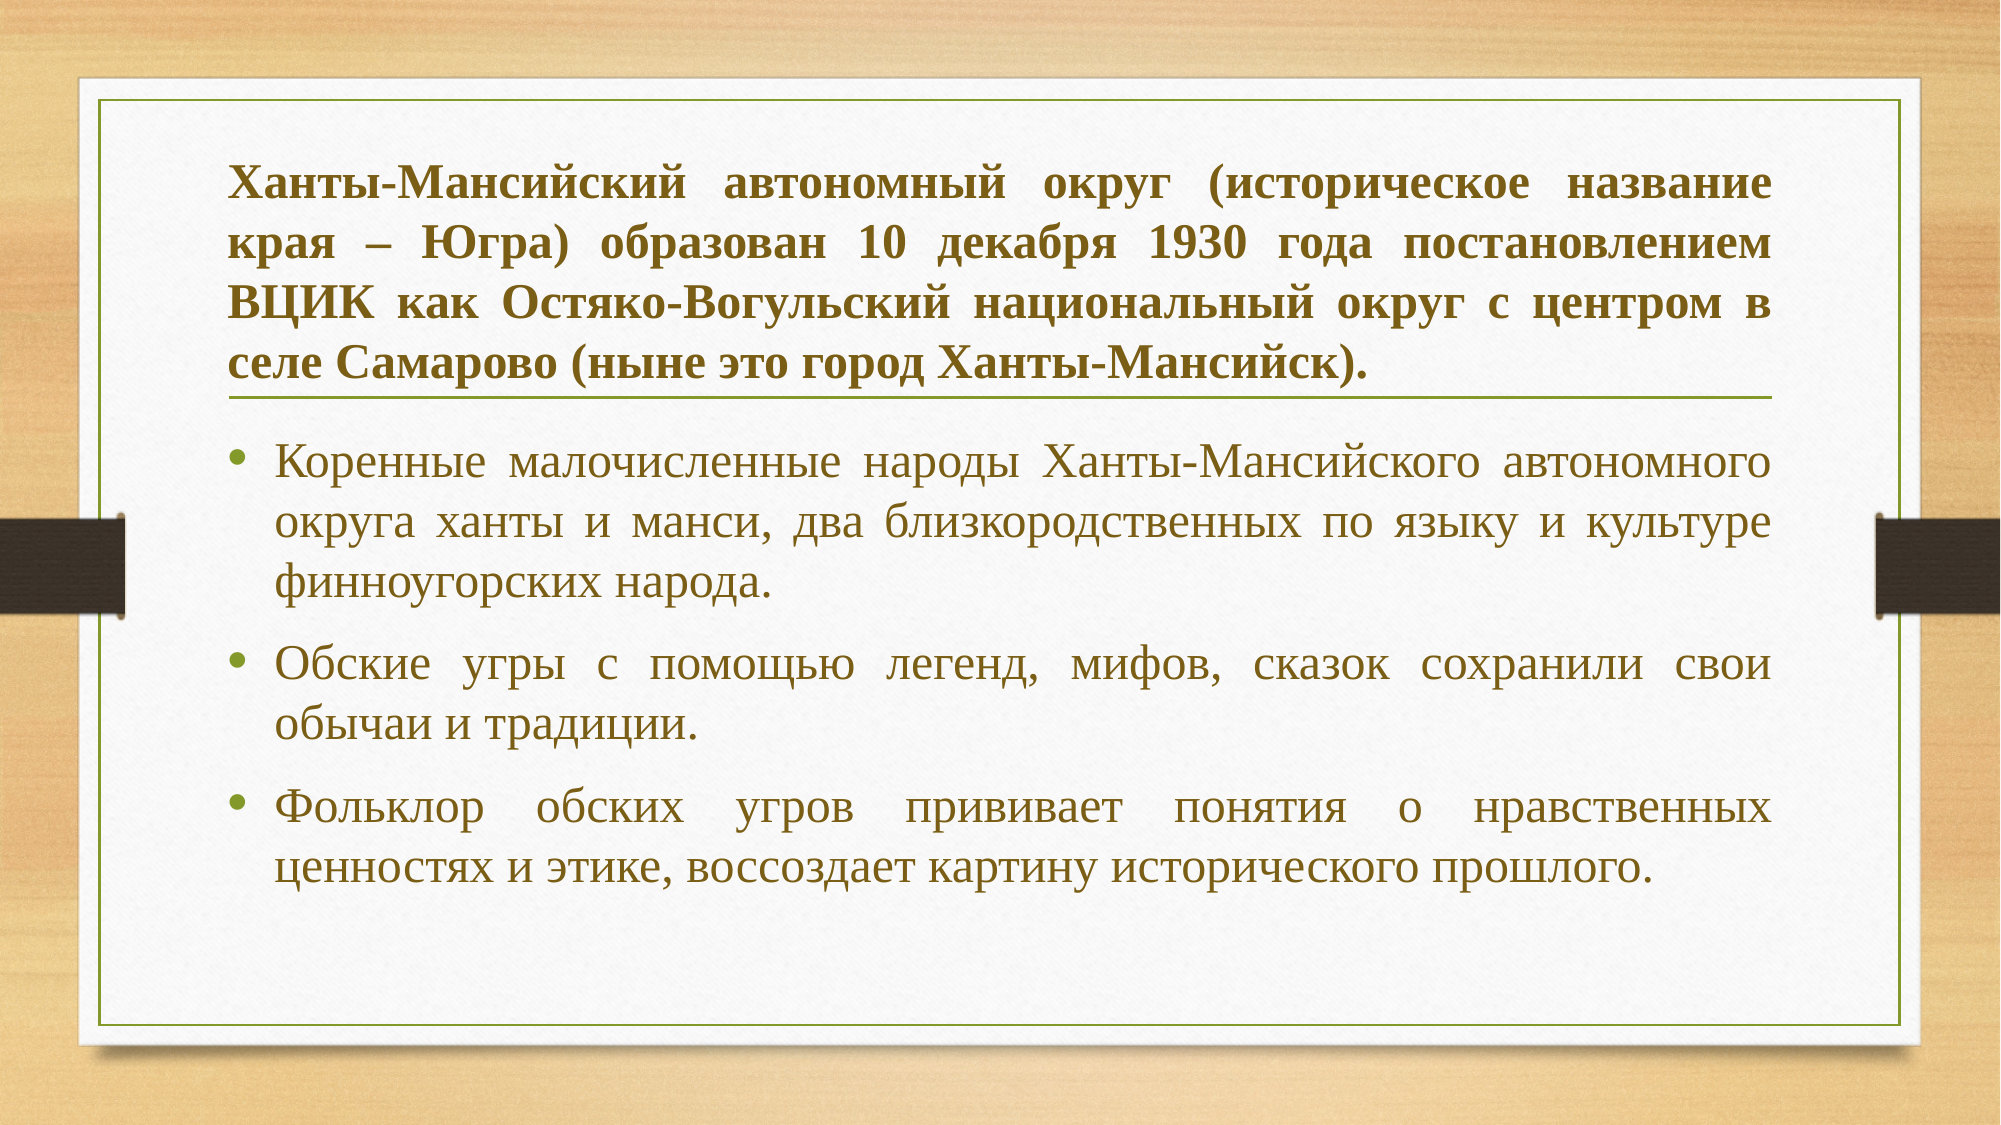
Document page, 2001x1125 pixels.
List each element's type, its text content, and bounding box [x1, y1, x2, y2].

picture [0, 0, 2001, 1125]
list Коренные малочисленные народы Ханты-Мансийского автономного округа ханты и манси, два близкородственных по языку и культуре финноугорских народа. Обские угры с помощью легенд, мифов, сказок сохранили свои обычаи и традиции. Фольклор обских угров прививает понятия о нравственных ценностях и этике, воссоздает картину исторического прошлого. [212, 419, 1788, 964]
title Ханты-Мансийский автономный округ (историческое название края – Югра) образован 10 декабря 1930 года постановлением ВЦИК как Остяко-Вогульский национальный округ с центром в селе Самарово (ныне это город Ханты-Мансийск). [212, 161, 1788, 375]
